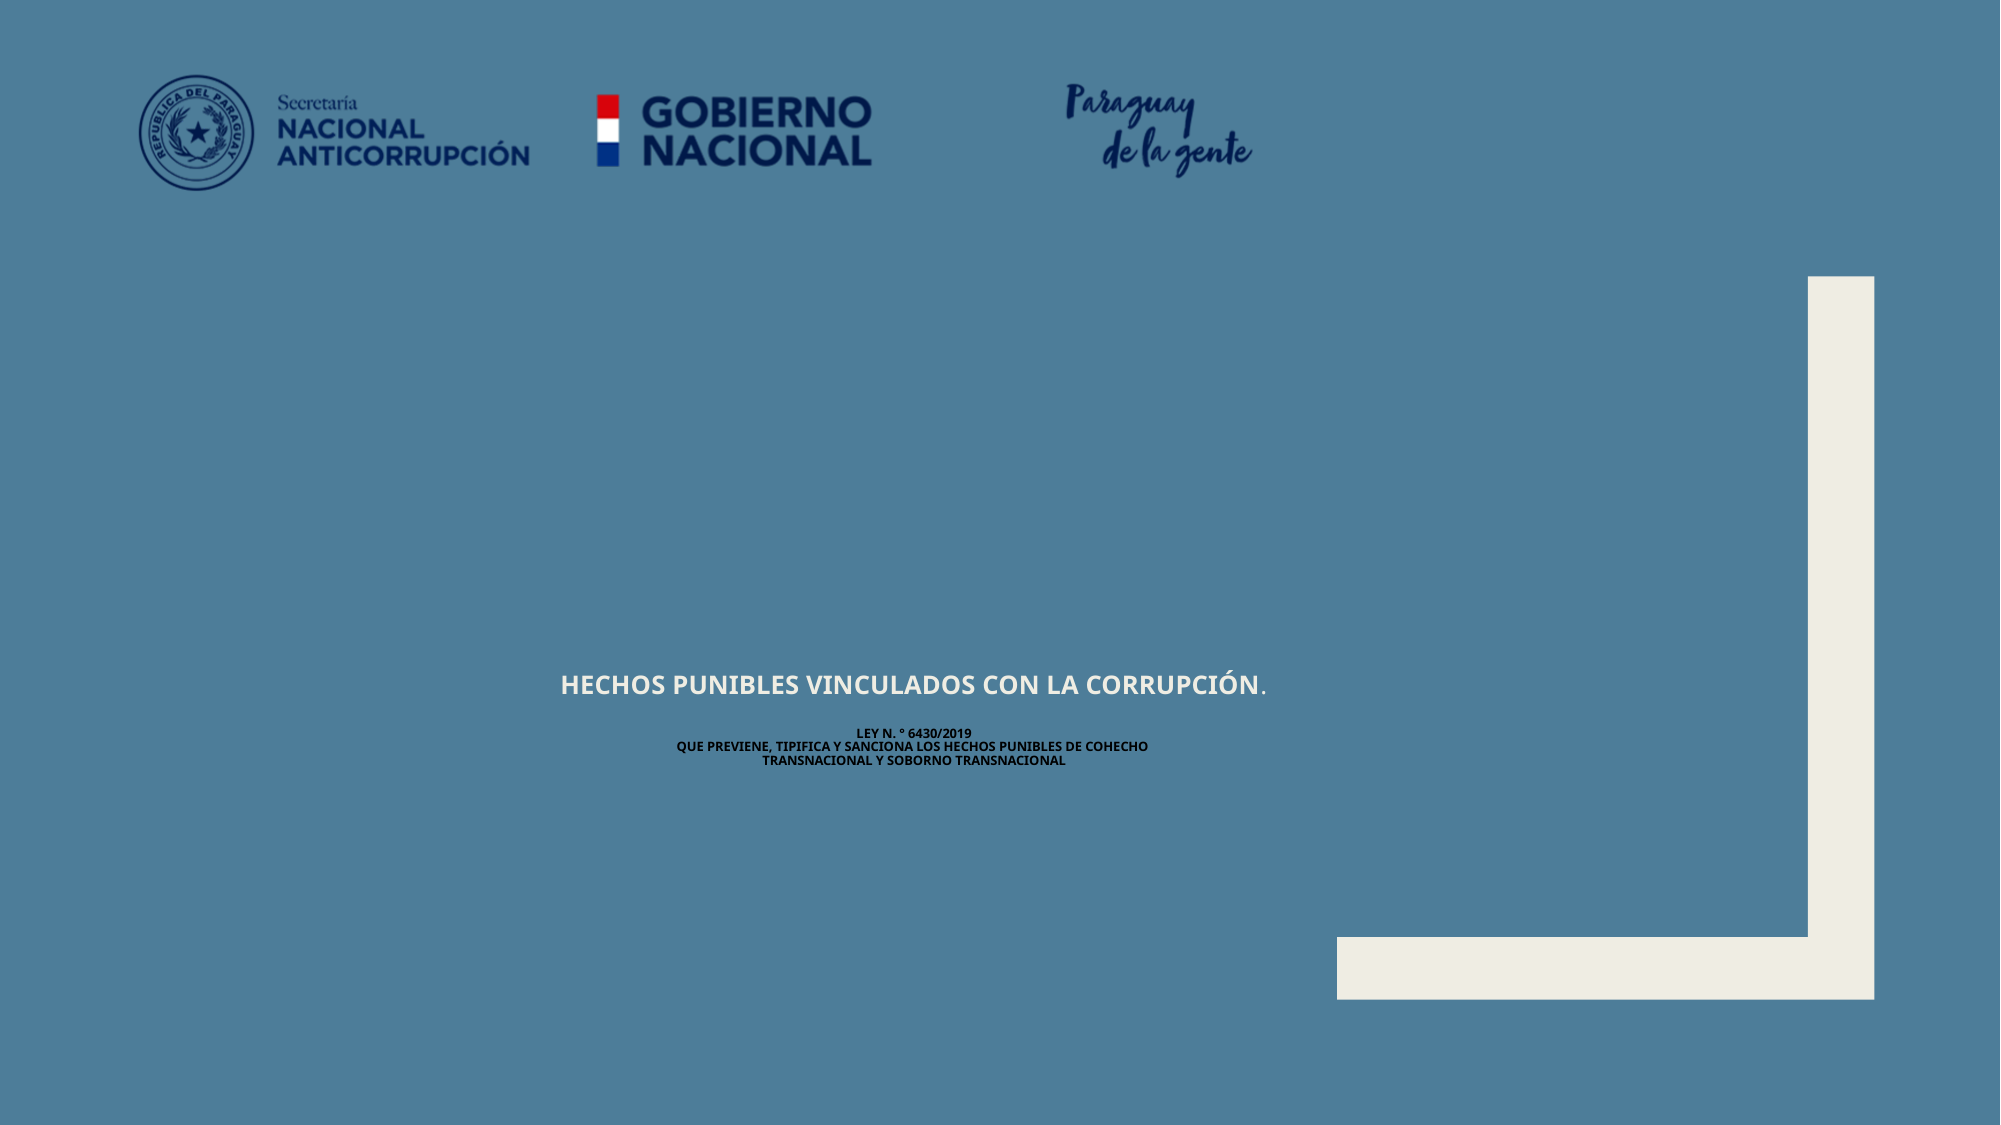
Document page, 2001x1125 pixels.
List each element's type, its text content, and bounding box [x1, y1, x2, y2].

picture [125, 48, 1279, 214]
title Hechos punibles VINCULADOS CON LA corrupción. LEY N. ° 6430/2019 QUE PREVIENE, TIPIFICA Y SANCIONA LOS HECHOS PUNIBLES DE COHECHO TRANSNACIONAL Y SOBORNO TRANSNACIONAL [125, 213, 1703, 807]
